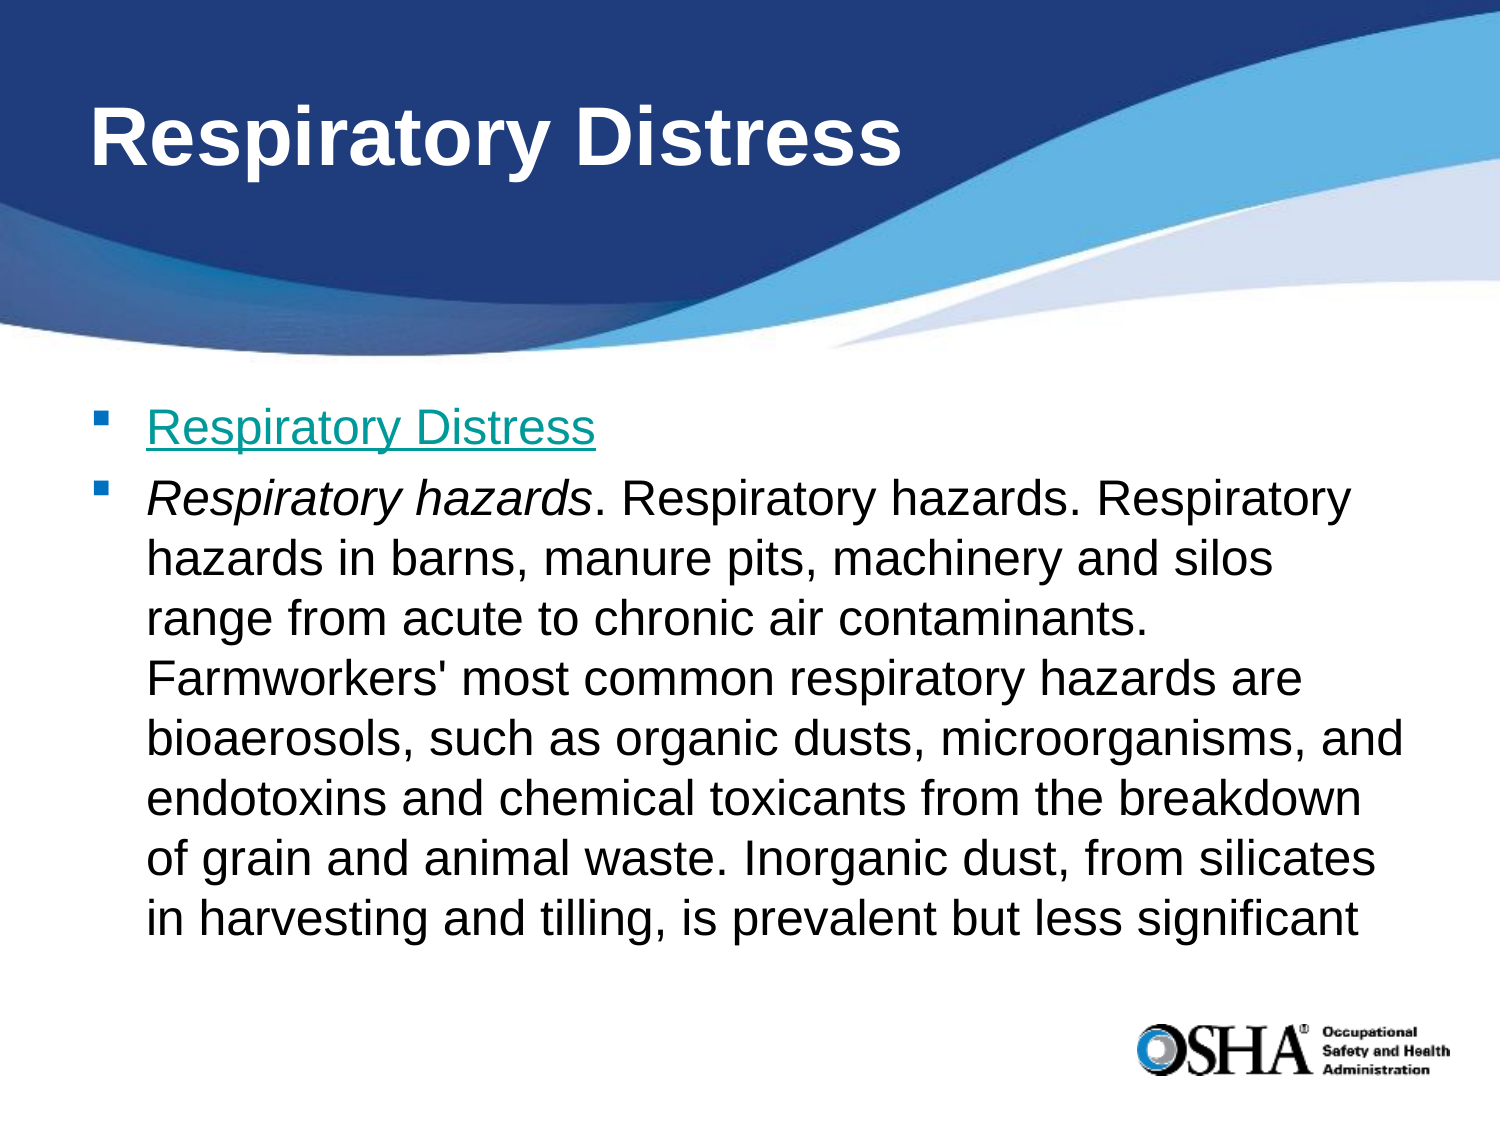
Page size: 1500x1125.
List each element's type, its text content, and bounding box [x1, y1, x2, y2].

list Respiratory Distress Respiratory hazards. Respiratory hazards. Respiratory hazards in barns, manure pits, machinery and silos range from acute to chronic air contaminants. Farmworkers' most common respiratory hazards are bioaerosols, such as organic dusts, microorganisms, and endotoxins and chemical toxicants from the breakdown of grain and animal waste. Inorganic dust, from silicates in harvesting and tilling, is prevalent but less significant [75, 387, 1425, 1005]
picture [1137, 1024, 1450, 1076]
picture [0, 0, 1500, 364]
title Respiratory Distress [75, 45, 1138, 233]
